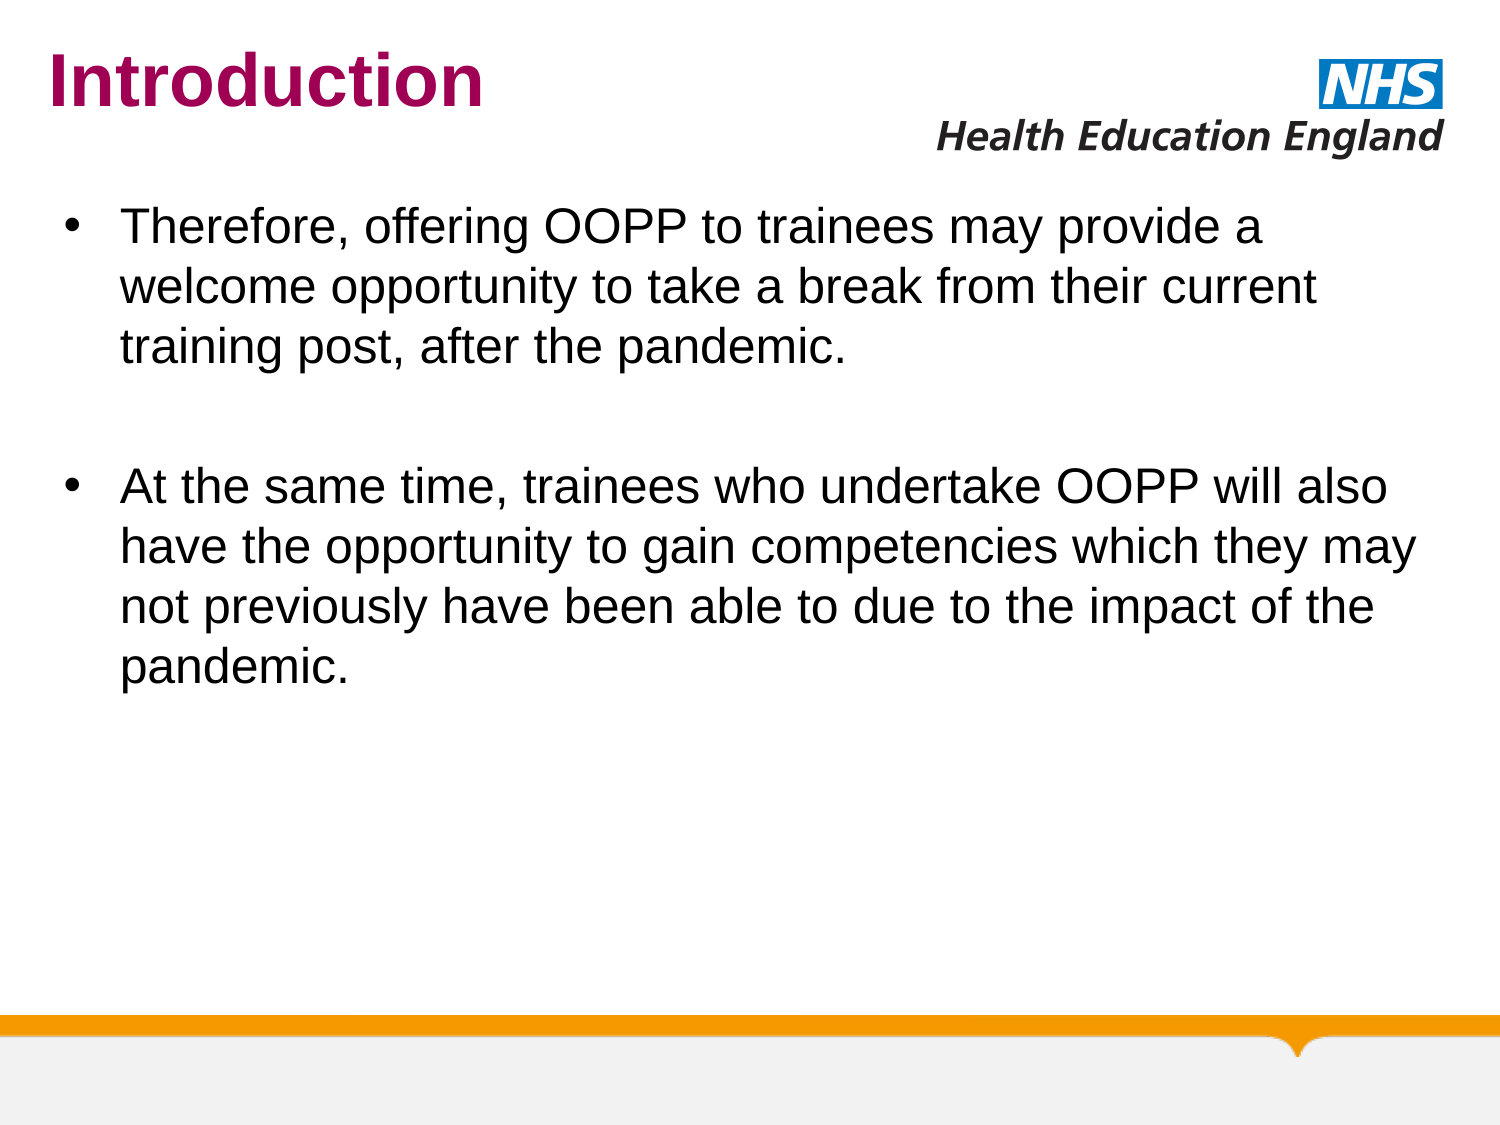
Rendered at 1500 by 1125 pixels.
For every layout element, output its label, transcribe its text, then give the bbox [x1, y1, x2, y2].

list Therefore, offering OOPP to trainees may provide a welcome opportunity to take a break from their current training post, after the pandemic. At the same time, trainees who undertake OOPP will also have the opportunity to gain competencies which they may not previously have been able to due to the impact of the pandemic. [48, 186, 1458, 961]
title Introduction [34, 24, 1310, 136]
picture [936, 59, 1445, 160]
